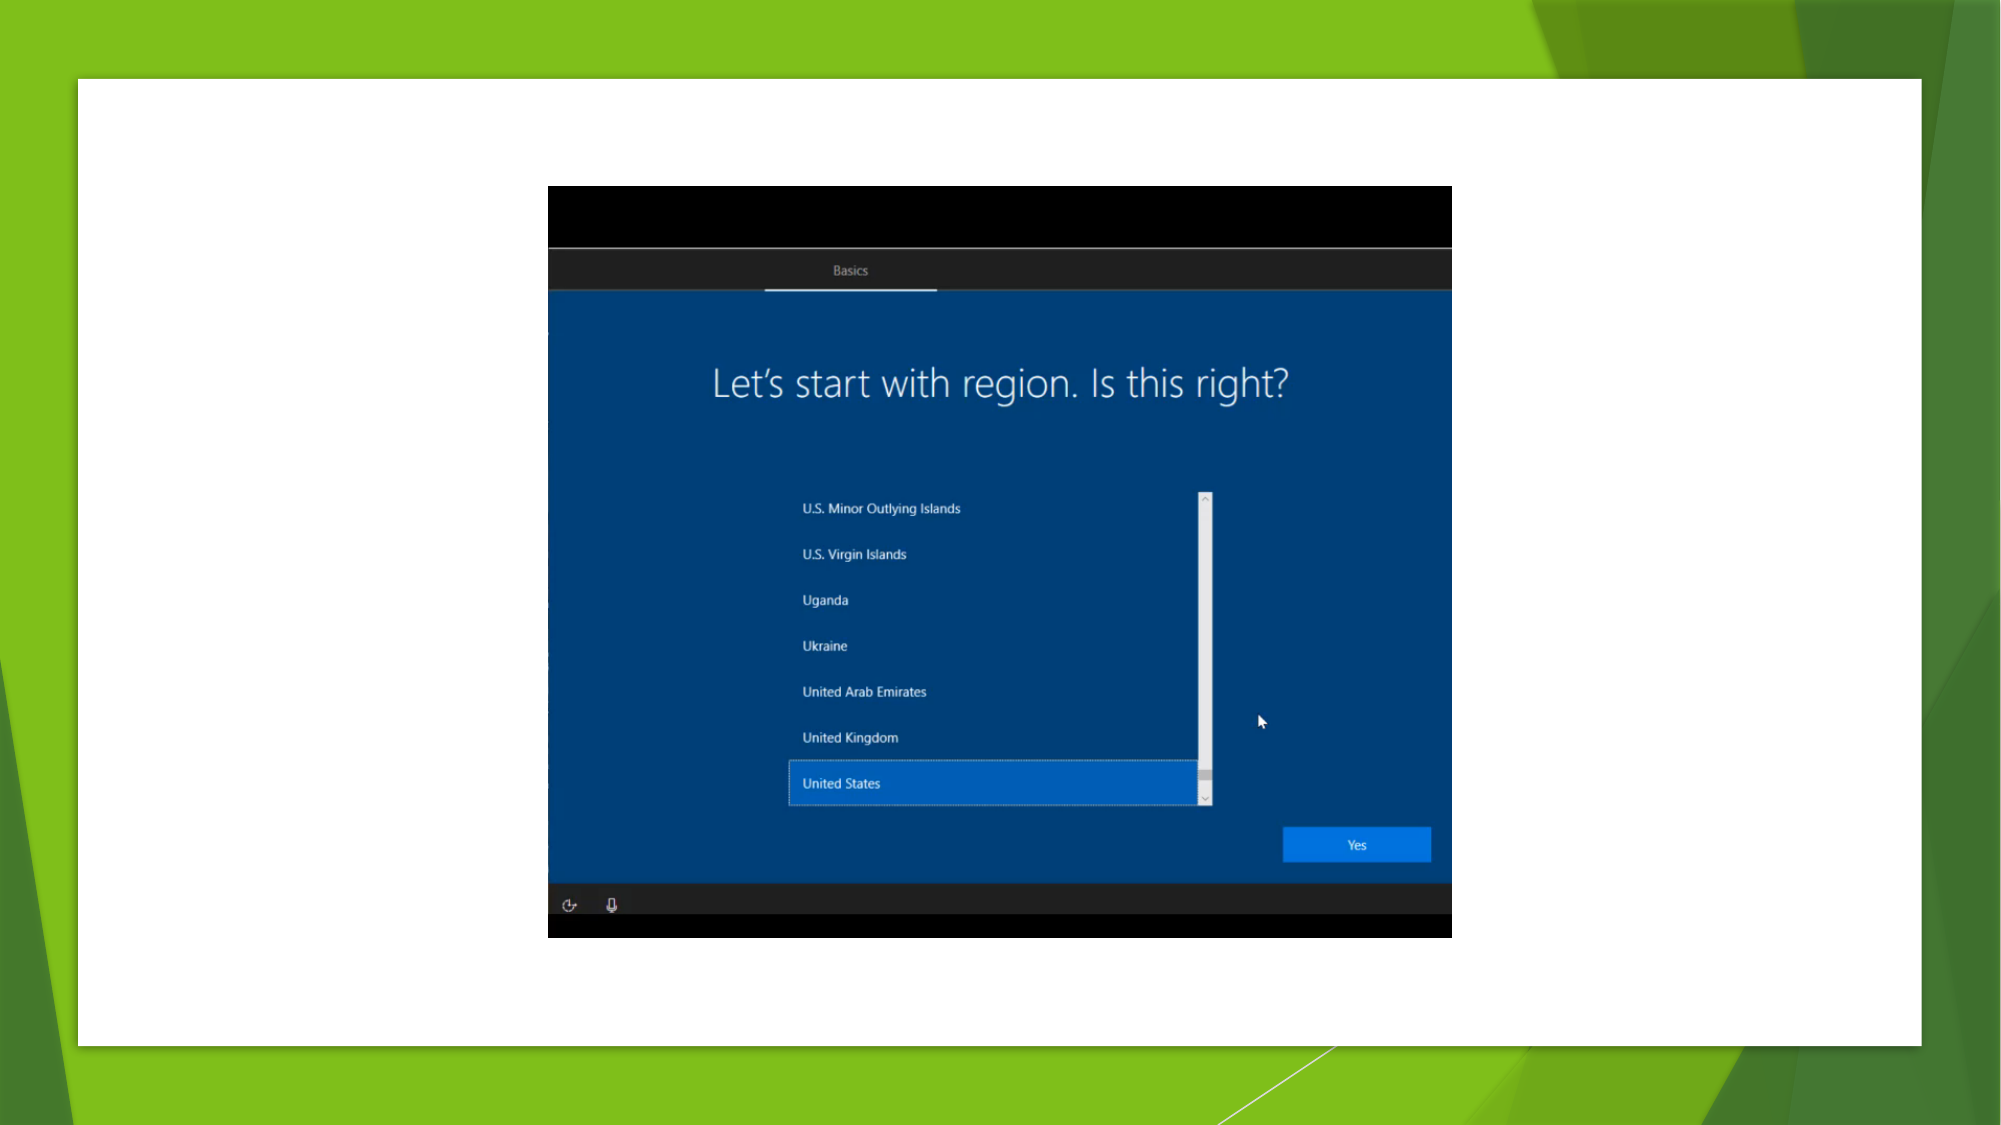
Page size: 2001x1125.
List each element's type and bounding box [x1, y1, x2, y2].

text_box [0, 0, 2000, 1125]
list [547, 185, 1453, 940]
